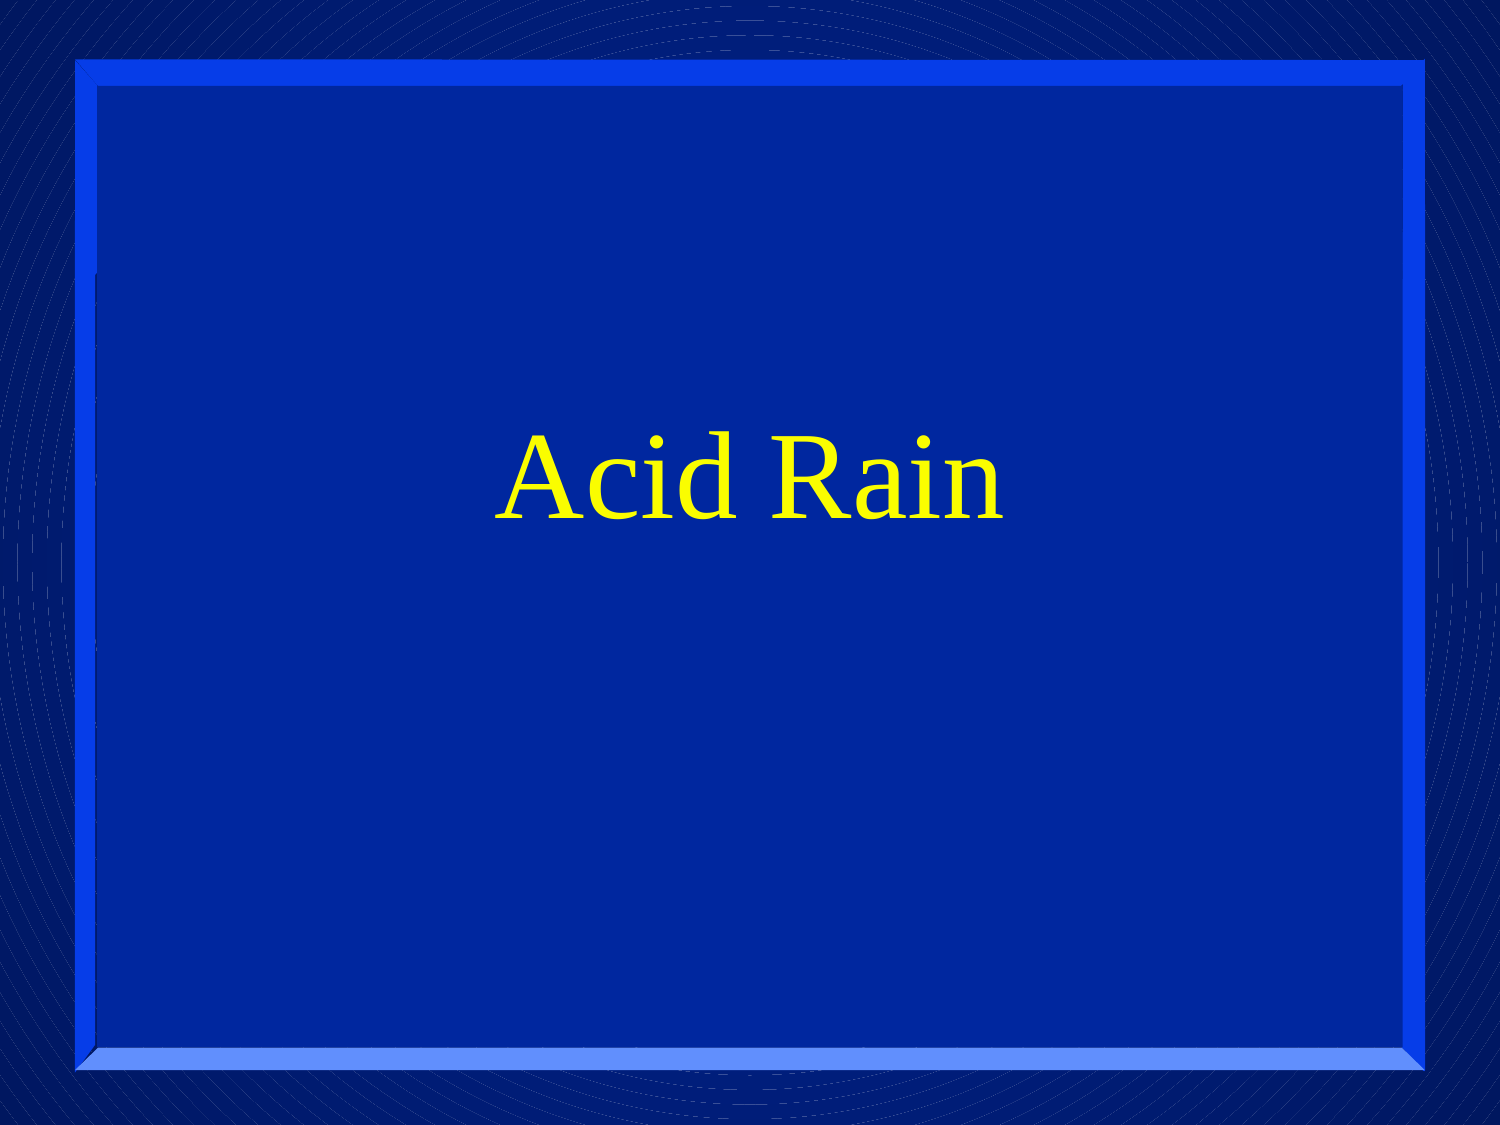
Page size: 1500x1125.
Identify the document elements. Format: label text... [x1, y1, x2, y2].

title Acid Rain [112, 386, 1388, 552]
